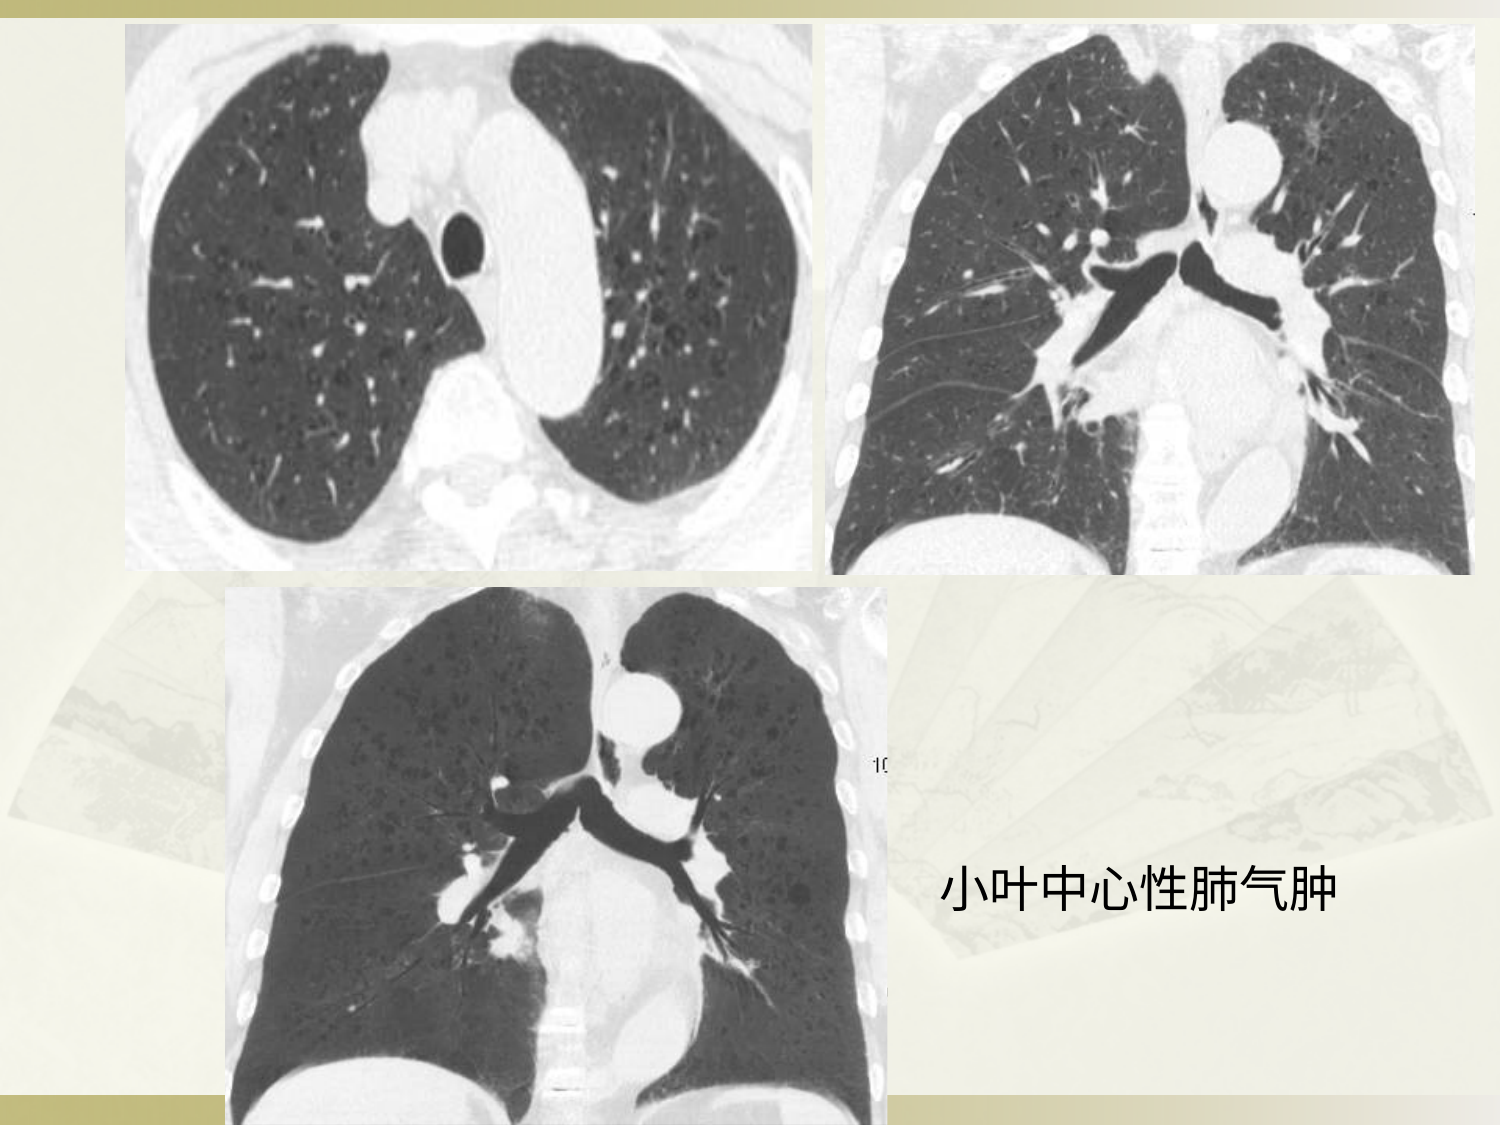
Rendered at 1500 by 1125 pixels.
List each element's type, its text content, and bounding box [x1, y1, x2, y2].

picture [224, 586, 888, 1125]
text_box 小叶中心性肺气肿 [924, 849, 1500, 925]
picture [824, 24, 1476, 576]
picture [124, 24, 813, 571]
